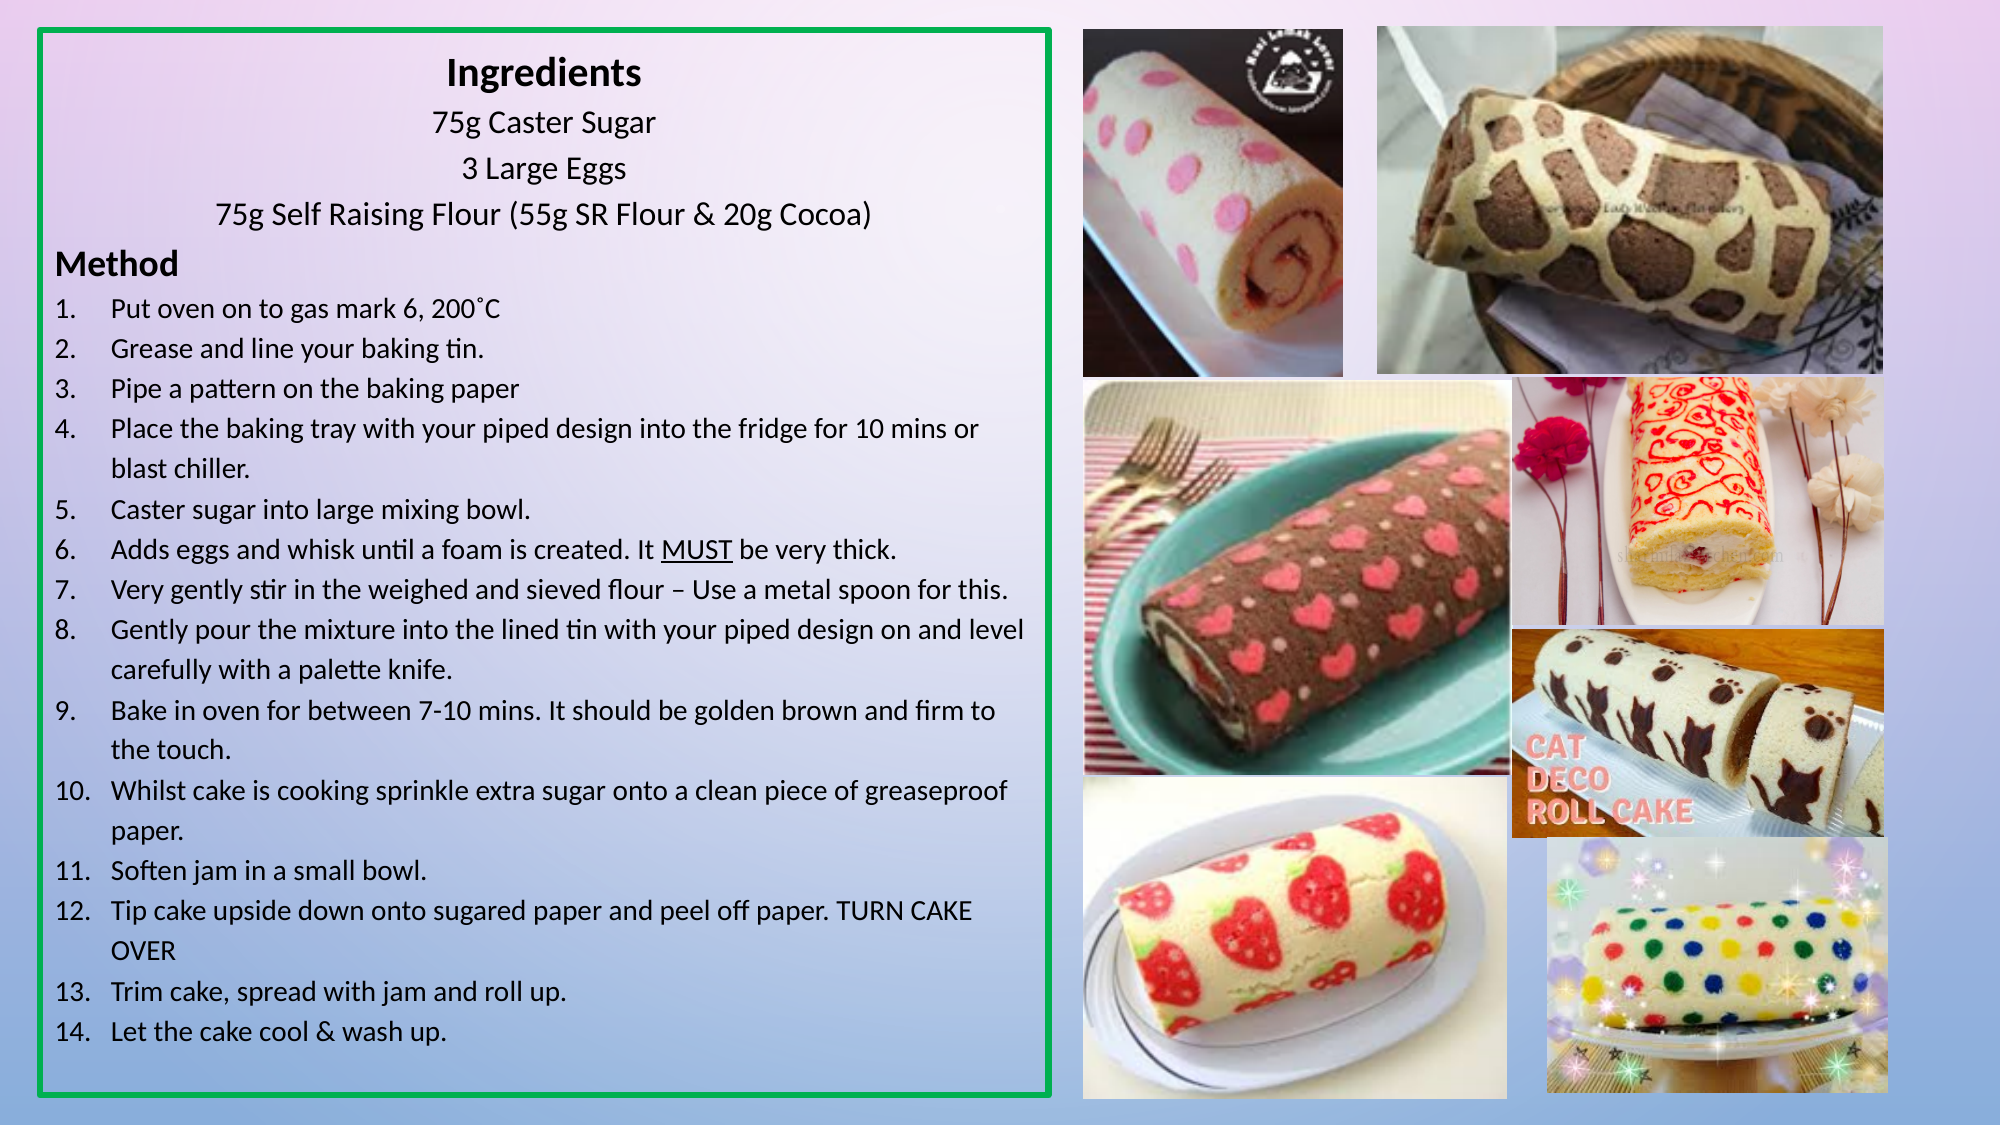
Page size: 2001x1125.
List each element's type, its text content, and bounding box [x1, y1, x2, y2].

picture [1082, 377, 1888, 1093]
picture [1082, 777, 1508, 1099]
text_box Ingredients 75g Caster Sugar 3 Large Eggs 75g Self Raising Flour (55g SR Flour & 20g Cocoa) Method Put oven on to gas mark 6, 200˚C Grease and line your baking tin. Pipe a pattern on the baking paper Place the baking tray with your piped design into the fridge for 10 mins or blast chiller. Caster sugar into large mixing bowl. Adds eggs and whisk until a foam is created. It MUST be very thick. Very gently stir in the weighed and sieved flour – Use a metal spoon for this. Gently pour the mixture into the lined tin with your piped design on and level carefully with a palette knife. Bake in oven for between 7-10 mins. It should be golden brown and firm to the touch. Whilst cake is cooking sprinkle extra sugar onto a clean piece of greaseproof paper. Soften jam in a small bowl. Tip cake upside down onto sugared paper and peel off paper. TURN CAKE OVER Trim cake, spread with jam and roll up. Let the cake cool & wash up. [39, 29, 1049, 1096]
picture [1377, 25, 1884, 374]
picture [1082, 29, 1343, 378]
